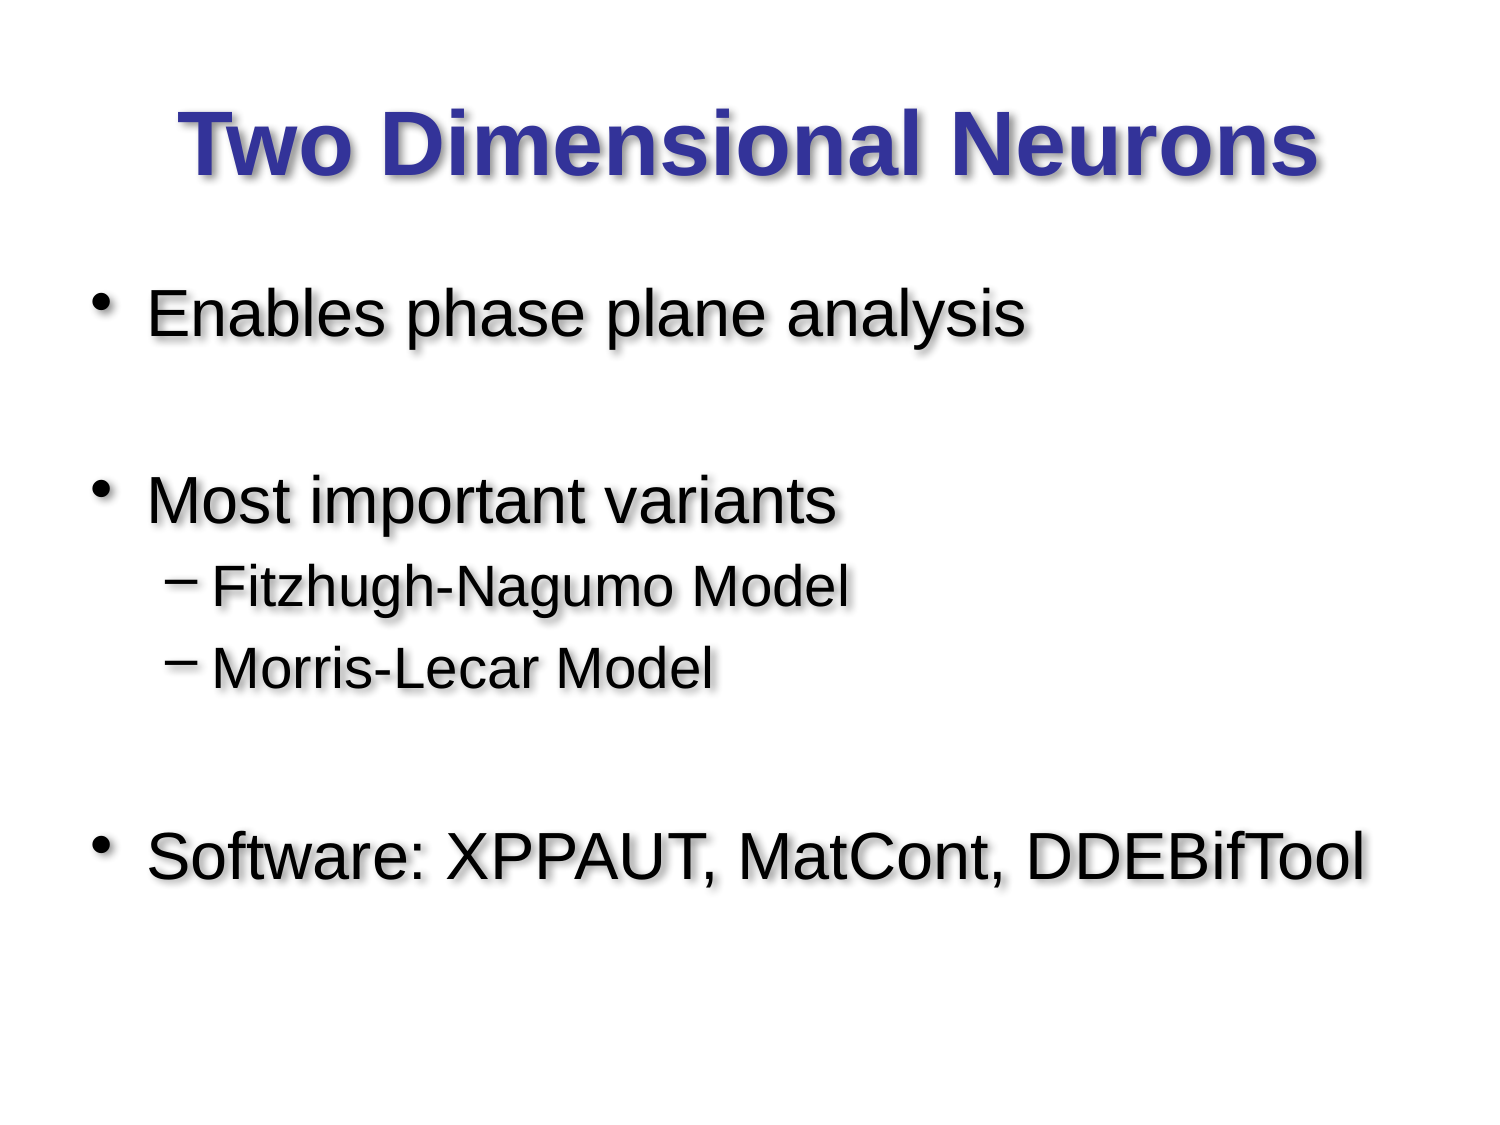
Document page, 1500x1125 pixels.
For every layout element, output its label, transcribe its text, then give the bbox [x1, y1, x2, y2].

title Two Dimensional Neurons [74, 44, 1426, 233]
list Enables phase plane analysis Most important variants Fitzhugh-Nagumo Model Morris-Lecar Model Software: XPPAUT, MatCont, DDEBifTool [74, 262, 1426, 1006]
